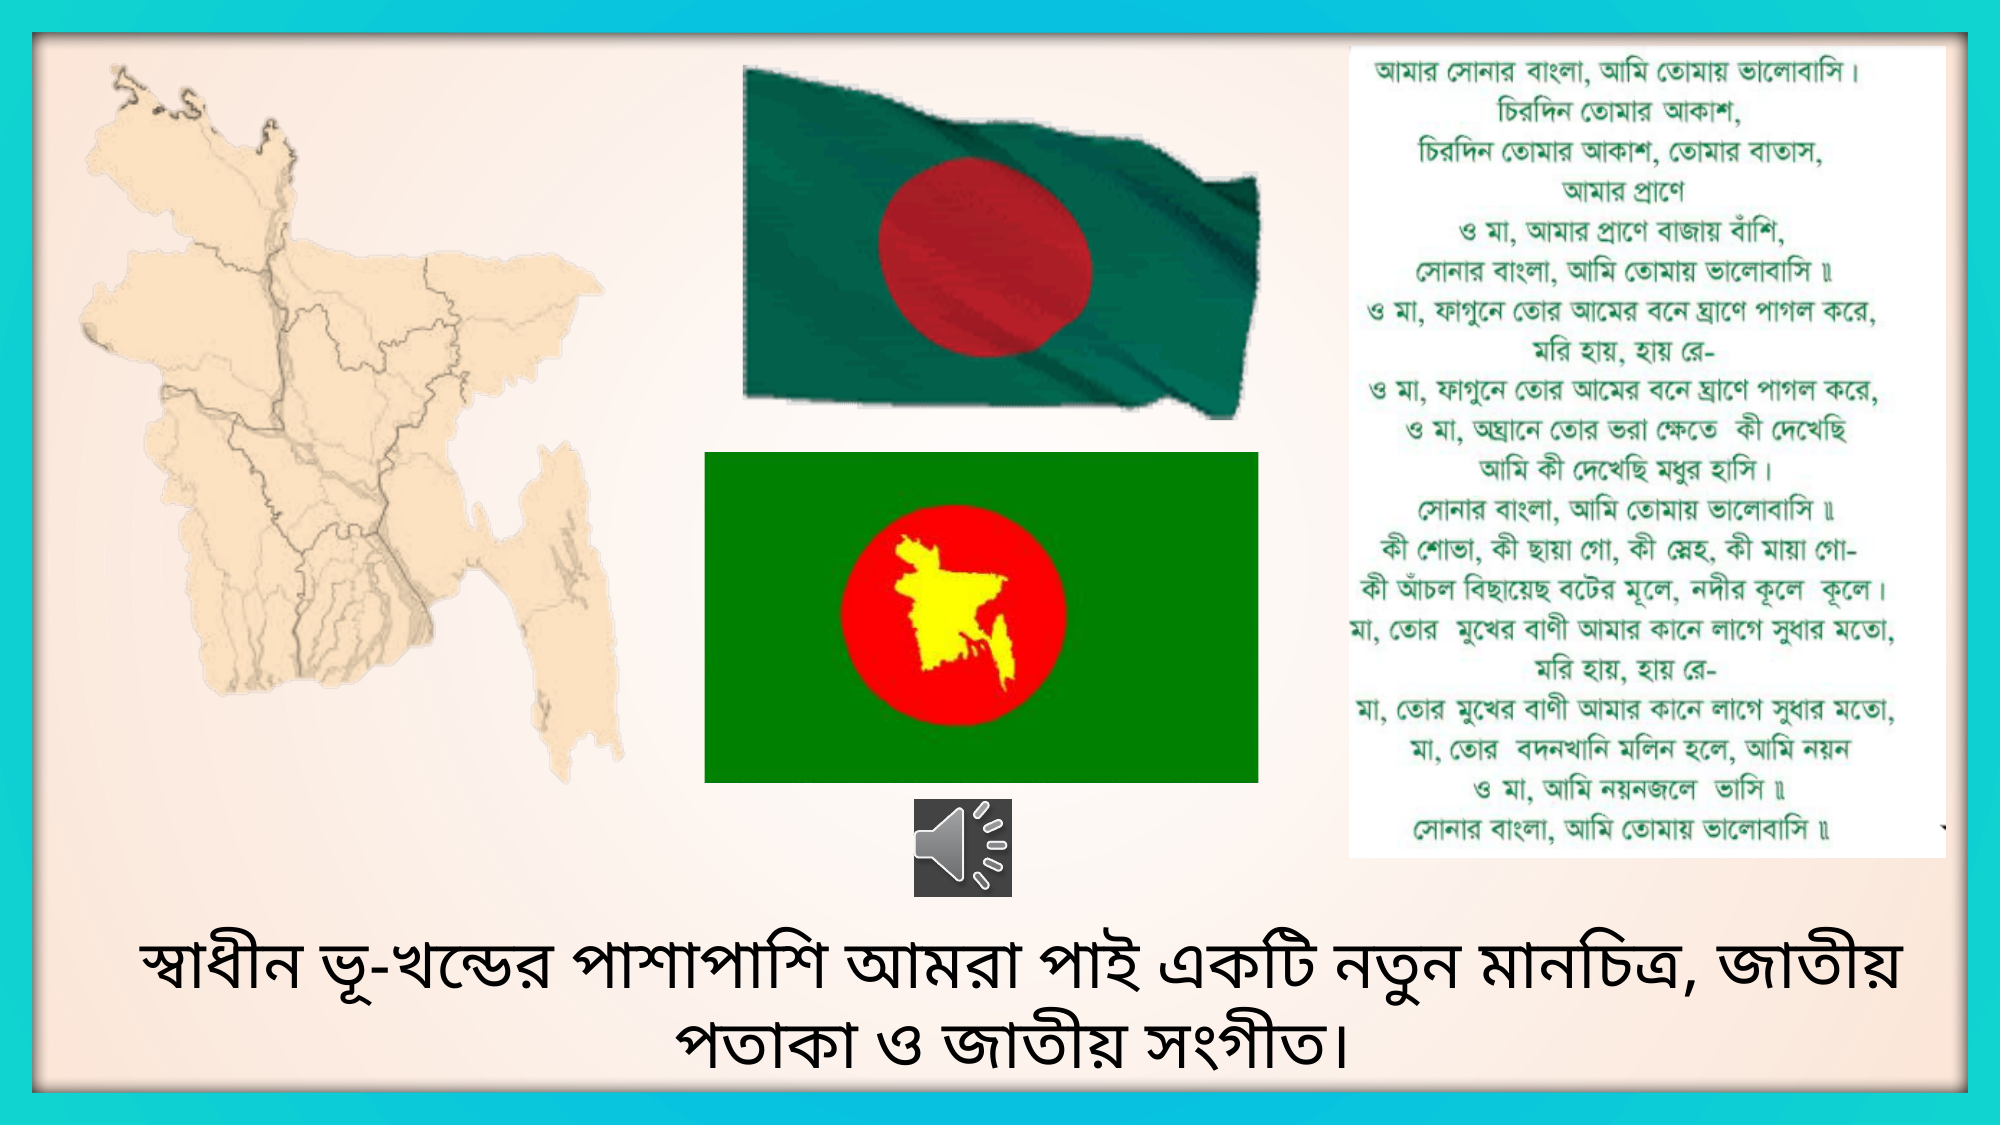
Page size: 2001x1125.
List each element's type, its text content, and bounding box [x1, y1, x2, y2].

picture [1349, 46, 1946, 858]
picture [696, 36, 1304, 783]
text_box স্বাধীন ভূ-খন্ডের পাশাপাশি আমরা পাই একটি নতুন মানচিত্র, জাতীয় পতাকা ও জাতীয় সংগীত। [96, 914, 1930, 1079]
picture [913, 798, 1014, 899]
text_box [0, 0, 2000, 1125]
picture [53, 46, 652, 858]
